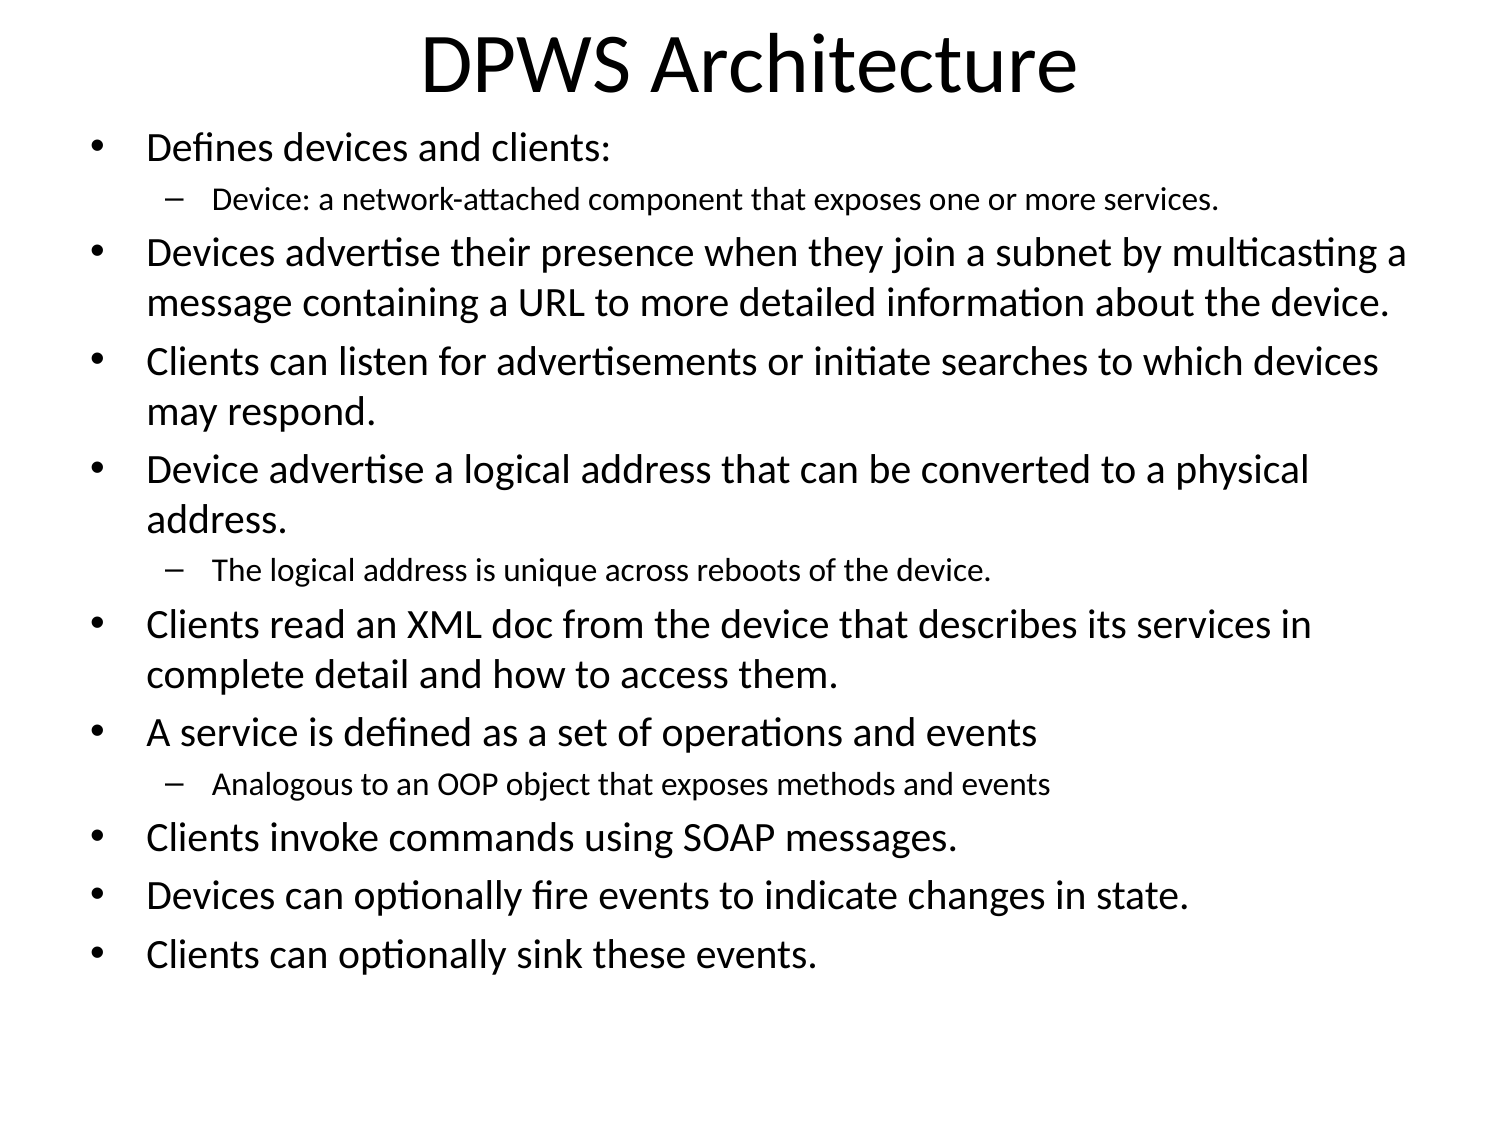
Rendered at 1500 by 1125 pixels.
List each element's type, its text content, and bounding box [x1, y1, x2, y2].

title DPWS Architecture [75, 0, 1425, 112]
list Defines devices and clients: Device: a network-attached component that exposes one or more services. Devices advertise their presence when they join a subnet by multicasting a message containing a URL to more detailed information about the device. Clients can listen for advertisements or initiate searches to which devices may respond. Device advertise a logical address that can be converted to a physical address. The logical address is unique across reboots of the device. Clients read an XML doc from the device that describes its services in complete detail and how to access them. A service is defined as a set of operations and events Analogous to an OOP object that exposes methods and events Clients invoke commands using SOAP messages. Devices can optionally fire events to indicate changes in state. Clients can optionally sink these events. [75, 112, 1425, 1125]
